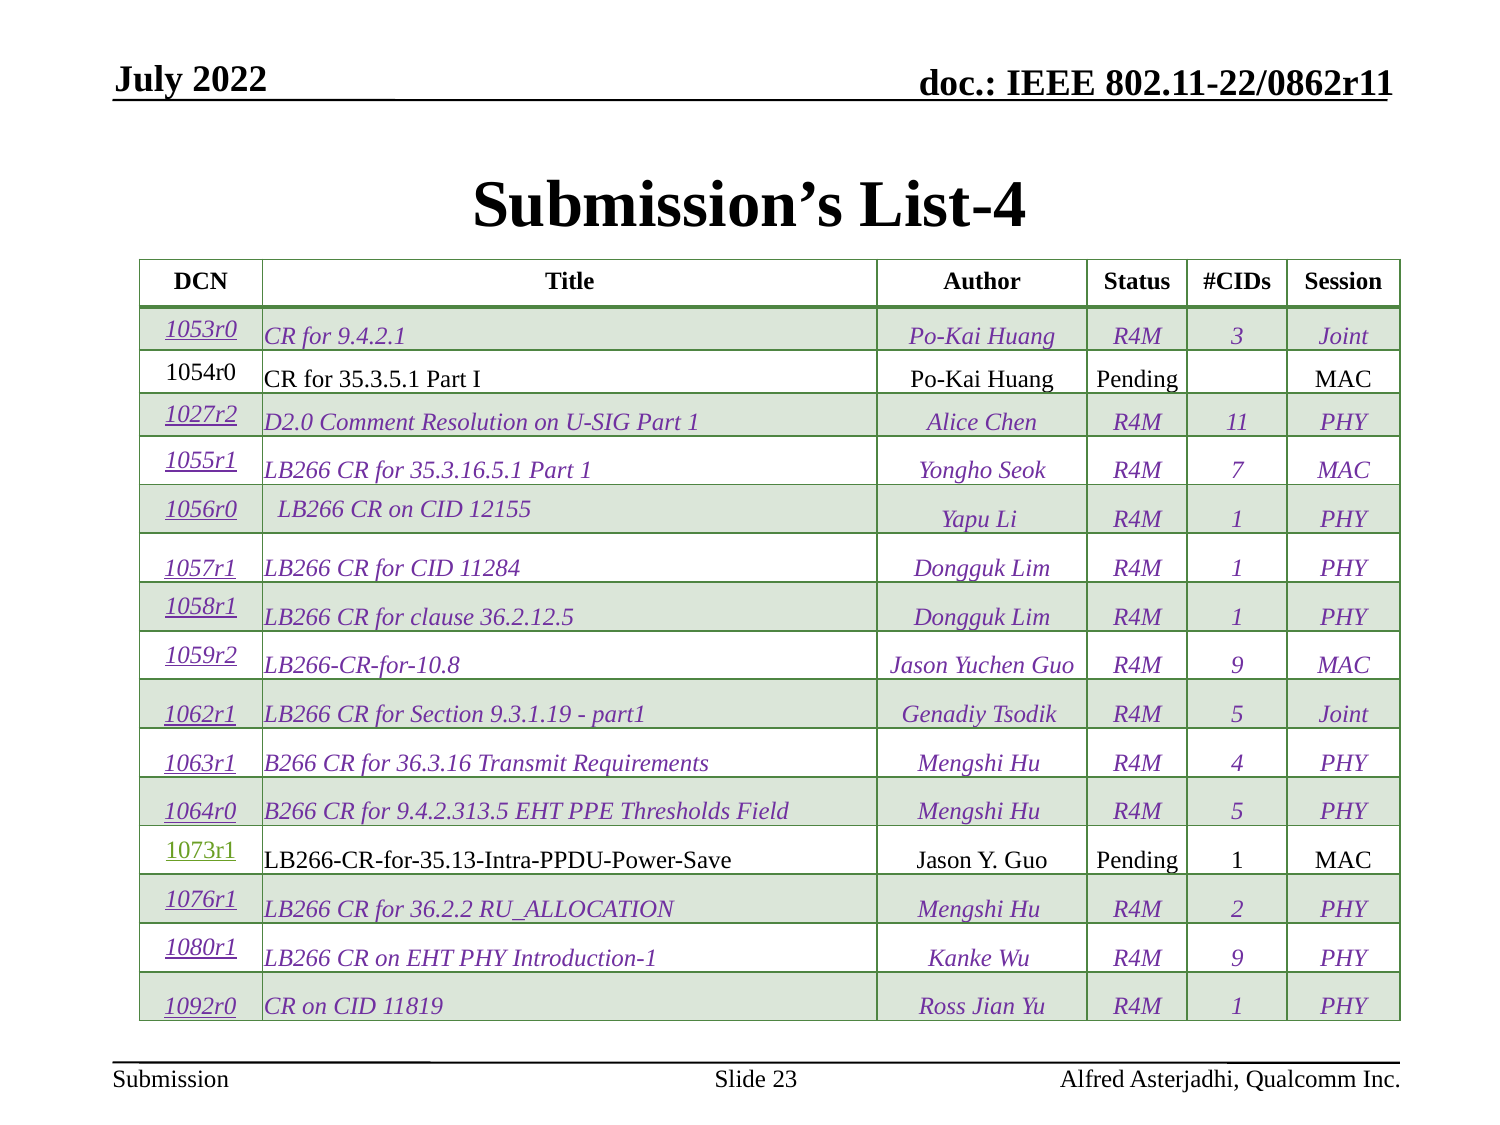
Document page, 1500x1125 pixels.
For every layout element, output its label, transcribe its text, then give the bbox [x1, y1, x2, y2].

table_cell R4M [1088, 632, 1186, 678]
table_cell PHY [1288, 394, 1399, 435]
table_cell R4M [1088, 924, 1186, 971]
table_cell Joint [1288, 309, 1399, 349]
table_cell R4M [1088, 729, 1186, 776]
table_cell CR for 35.3.5.1 Part I [263, 351, 876, 392]
table_cell Ross Jian Yu [878, 973, 1086, 1020]
table_cell 1055r1 [140, 437, 262, 484]
table_cell Pending [1088, 351, 1186, 392]
table_cell LB266 CR on CID 12155 [263, 485, 876, 532]
table_cell 1 [1188, 973, 1286, 1020]
table_cell PHY [1288, 924, 1399, 971]
table_cell LB266 CR for 36.2.2 RU_ALLOCATION [263, 875, 876, 922]
slide_number Slide 23 [712, 1061, 800, 1123]
table_cell B266 CR for 9.4.2.313.5 EHT PPE Thresholds Field [263, 778, 876, 825]
table_header Author [878, 260, 1086, 305]
table_cell 1053r0 [140, 309, 262, 349]
table_cell 1 [1188, 534, 1286, 581]
table_cell Yongho Seok [878, 437, 1086, 484]
table_header Status [1088, 260, 1186, 305]
table_cell PHY [1288, 485, 1399, 532]
table_cell 9 [1188, 632, 1286, 678]
table_cell PHY [1288, 729, 1399, 776]
table_cell MAC [1288, 826, 1399, 873]
table_cell 1058r1 [140, 583, 262, 630]
table_cell 1056r0 [140, 485, 262, 532]
table_cell 5 [1188, 680, 1286, 727]
footer Alfred Asterjadhi, Qualcomm Inc. [878, 1061, 1402, 1093]
table_cell 11 [1188, 394, 1286, 435]
table_cell [1188, 351, 1286, 392]
table_cell LB266 CR for CID 11284 [263, 534, 876, 581]
table_cell 1080r1 [140, 924, 262, 971]
table_cell LB266 CR for clause 36.2.12.5 [263, 583, 876, 630]
table_cell R4M [1088, 394, 1186, 435]
table_cell Mengshi Hu [878, 729, 1086, 776]
table_cell Alice Chen [878, 394, 1086, 435]
table_cell 3 [1188, 309, 1286, 349]
table_cell LB266 CR on EHT PHY Introduction-1 [263, 924, 876, 971]
table_cell 7 [1188, 437, 1286, 484]
table_cell Po-Kai Huang [878, 351, 1086, 392]
table_cell 1073r1 [140, 826, 262, 873]
table_cell R4M [1088, 534, 1186, 581]
table_cell 1092r0 [140, 973, 262, 1020]
table_cell LB266 CR for Section 9.3.1.19 - part1 [263, 680, 876, 727]
table_cell R4M [1088, 437, 1186, 484]
table_cell LB266 CR for 35.3.16.5.1 Part 1 [263, 437, 876, 484]
table_cell CR for 9.4.2.1 [263, 309, 876, 349]
table_cell 1 [1188, 583, 1286, 630]
table_cell LB266-CR-for-10.8 [263, 632, 876, 678]
table_cell Po-Kai Huang [878, 309, 1086, 349]
table_cell R4M [1088, 680, 1186, 727]
table_cell 1054r0 [140, 351, 262, 392]
table_cell Joint [1288, 680, 1399, 727]
table_cell 1063r1 [140, 729, 262, 776]
table_cell Genadiy Tsodik [878, 680, 1086, 727]
title Submission’s List-4 [112, 112, 1388, 288]
table_cell Mengshi Hu [878, 875, 1086, 922]
table_cell D2.0 Comment Resolution on U-SIG Part 1 [263, 394, 876, 435]
table_header Session [1288, 260, 1399, 305]
table_cell Dongguk Lim [878, 534, 1086, 581]
table_cell PHY [1288, 875, 1399, 922]
table_cell Mengshi Hu [878, 778, 1086, 825]
table_cell R4M [1088, 485, 1186, 532]
table_cell 9 [1188, 924, 1286, 971]
table_cell 1027r2 [140, 394, 262, 435]
table_cell Yapu Li [878, 485, 1086, 532]
table_cell R4M [1088, 309, 1186, 349]
table_cell 1064r0 [140, 778, 262, 825]
table_cell 1 [1188, 826, 1286, 873]
table_header Title [263, 260, 876, 305]
table_cell R4M [1088, 875, 1186, 922]
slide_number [114, 54, 423, 100]
table_cell PHY [1288, 534, 1399, 581]
table_cell Dongguk Lim [878, 583, 1086, 630]
table_cell 1076r1 [140, 875, 262, 922]
table_cell 4 [1188, 729, 1286, 776]
table_cell CR on CID 11819 [263, 973, 876, 1020]
table_cell 1059r2 [140, 632, 262, 678]
table_cell B266 CR for 36.3.16 Transmit Requirements [263, 729, 876, 776]
table_cell 1062r1 [140, 680, 262, 727]
table_cell PHY [1288, 583, 1399, 630]
table_cell 1 [1188, 485, 1286, 532]
table_cell 5 [1188, 778, 1286, 825]
table_cell R4M [1088, 973, 1186, 1020]
table_cell Jason Y. Guo [878, 826, 1086, 873]
table_header DCN [140, 260, 262, 305]
table_cell PHY [1288, 778, 1399, 825]
table_cell MAC [1288, 351, 1399, 392]
table_cell LB266-CR-for-35.13-Intra-PPDU-Power-Save [263, 826, 876, 873]
table_cell 2 [1188, 875, 1286, 922]
table_cell MAC [1288, 632, 1399, 678]
table_cell Jason Yuchen Guo [878, 632, 1086, 678]
table_header #CIDs [1188, 260, 1286, 305]
table_cell R4M [1088, 778, 1186, 825]
table_cell PHY [1288, 973, 1399, 1020]
table_cell MAC [1288, 437, 1399, 484]
table_cell R4M [1088, 583, 1186, 630]
table_cell Kanke Wu [878, 924, 1086, 971]
table_cell Pending [1088, 826, 1186, 873]
table_cell 1057r1 [140, 534, 262, 581]
